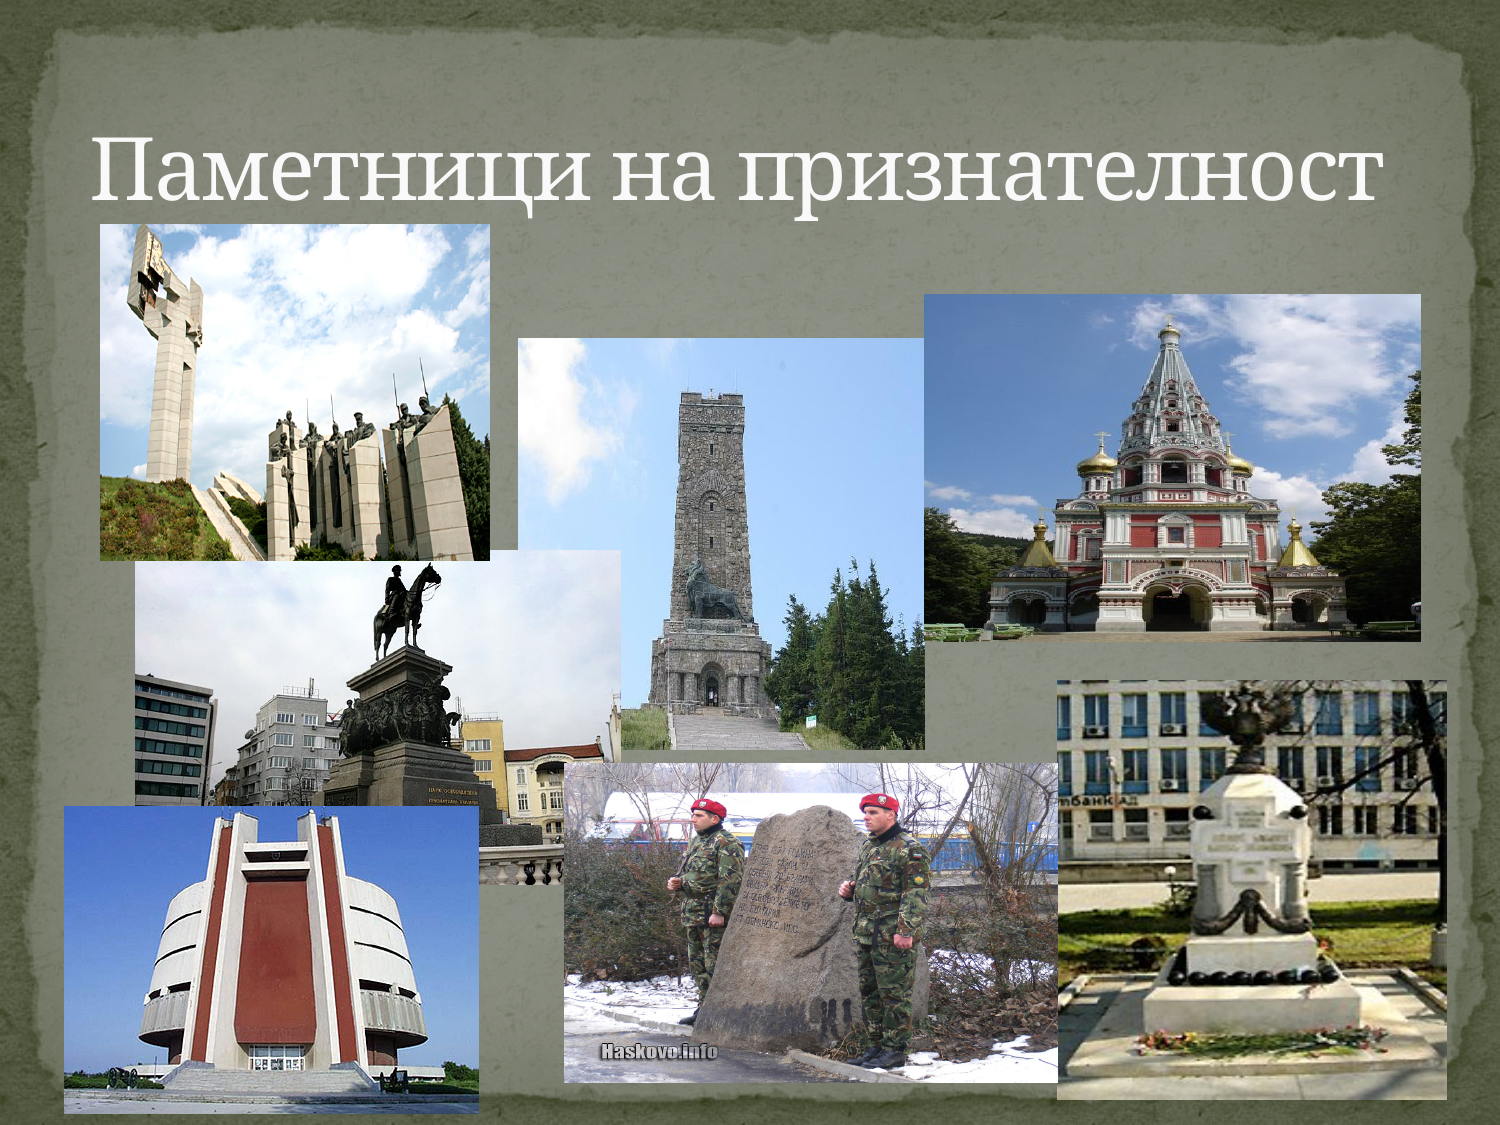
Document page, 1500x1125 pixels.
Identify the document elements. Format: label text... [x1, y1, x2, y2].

title Паметници на признателност [74, 24, 1425, 225]
picture [64, 224, 1447, 1114]
picture [924, 294, 1421, 642]
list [520, 341, 923, 748]
